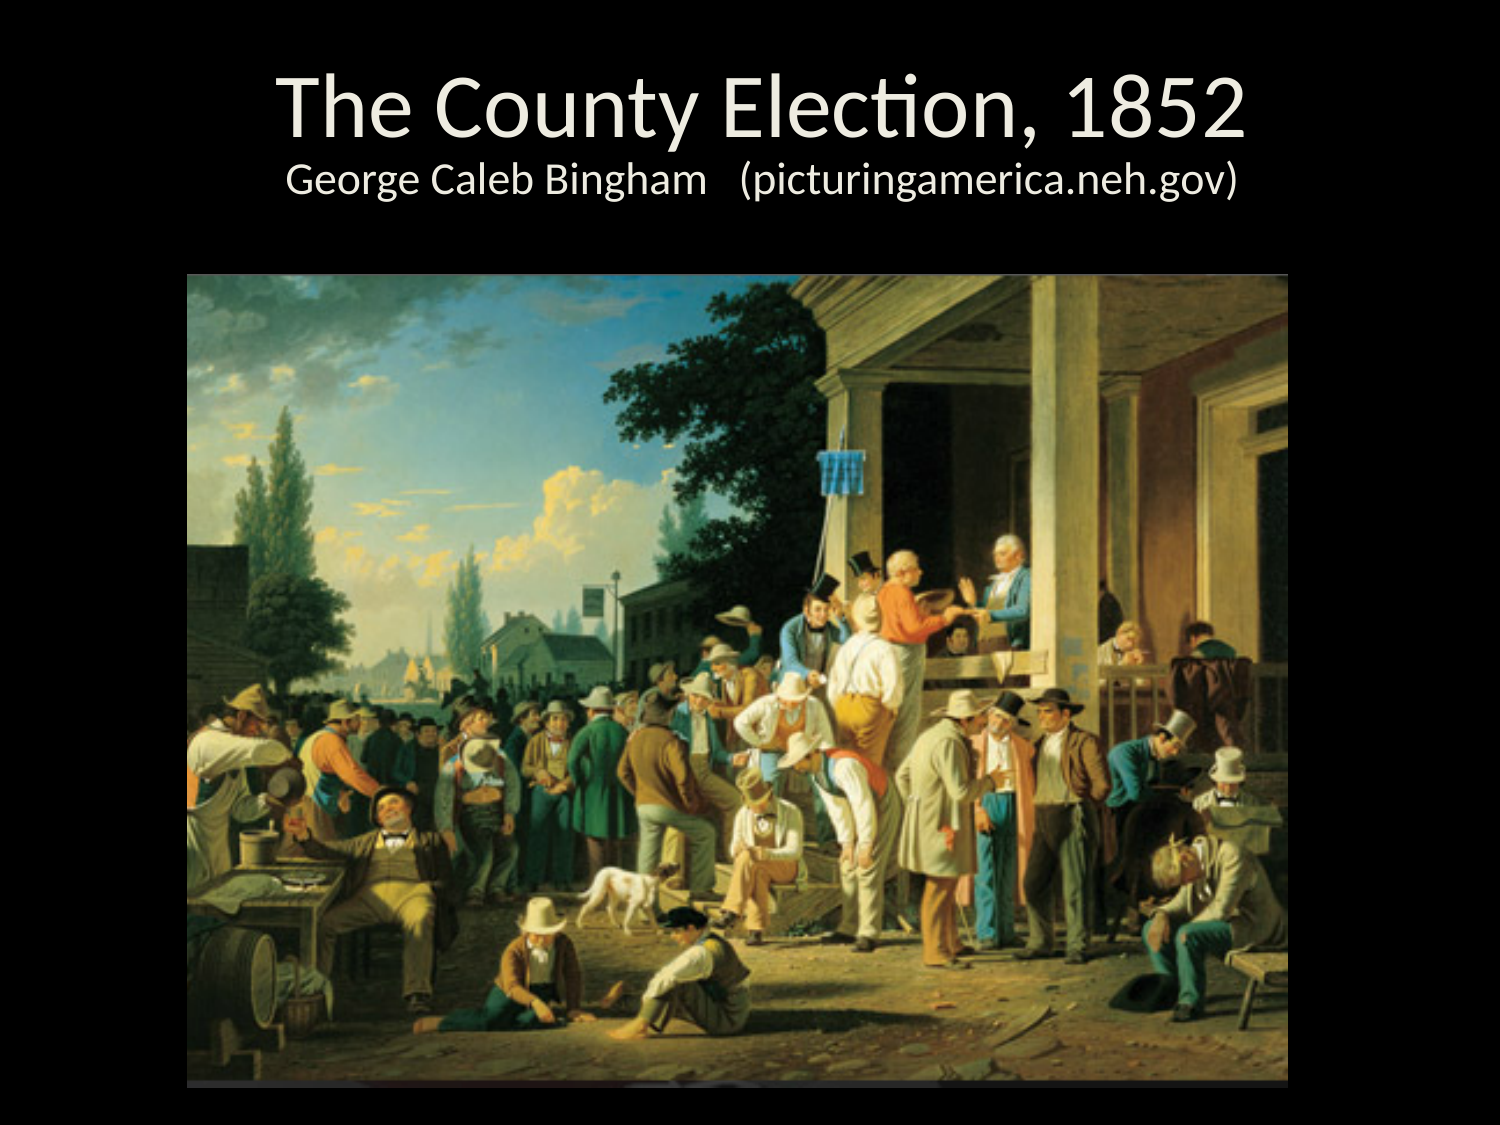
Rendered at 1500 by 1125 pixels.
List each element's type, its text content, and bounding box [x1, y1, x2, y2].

picture [187, 274, 1288, 1089]
title The County Election, 1852 George Caleb Bingham (picturingamerica.neh.gov) [87, 24, 1438, 250]
